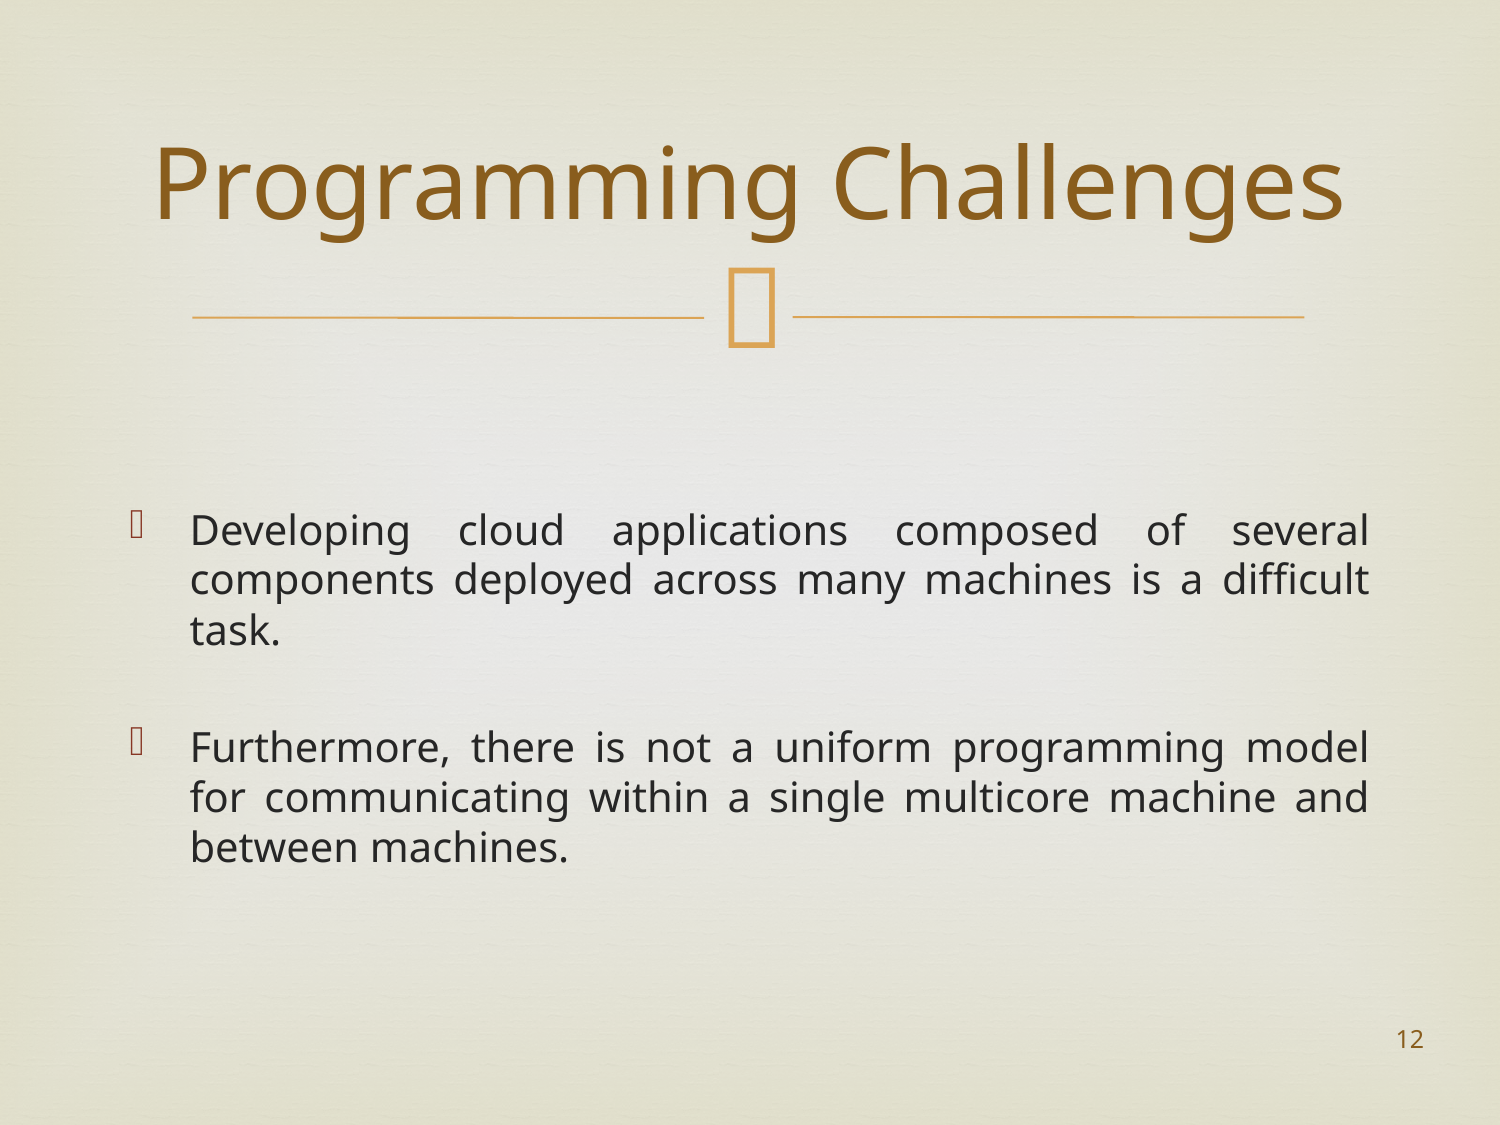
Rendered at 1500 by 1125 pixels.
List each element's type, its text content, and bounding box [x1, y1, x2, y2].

list Developing cloud applications composed of several components deployed across many machines is a difficult task. Furthermore, there is not a uniform programming model for communicating within a single multicore machine and between machines. [114, 368, 1386, 1005]
title Programming Challenges [112, 93, 1386, 267]
slide_number 12 [1089, 1010, 1440, 1071]
